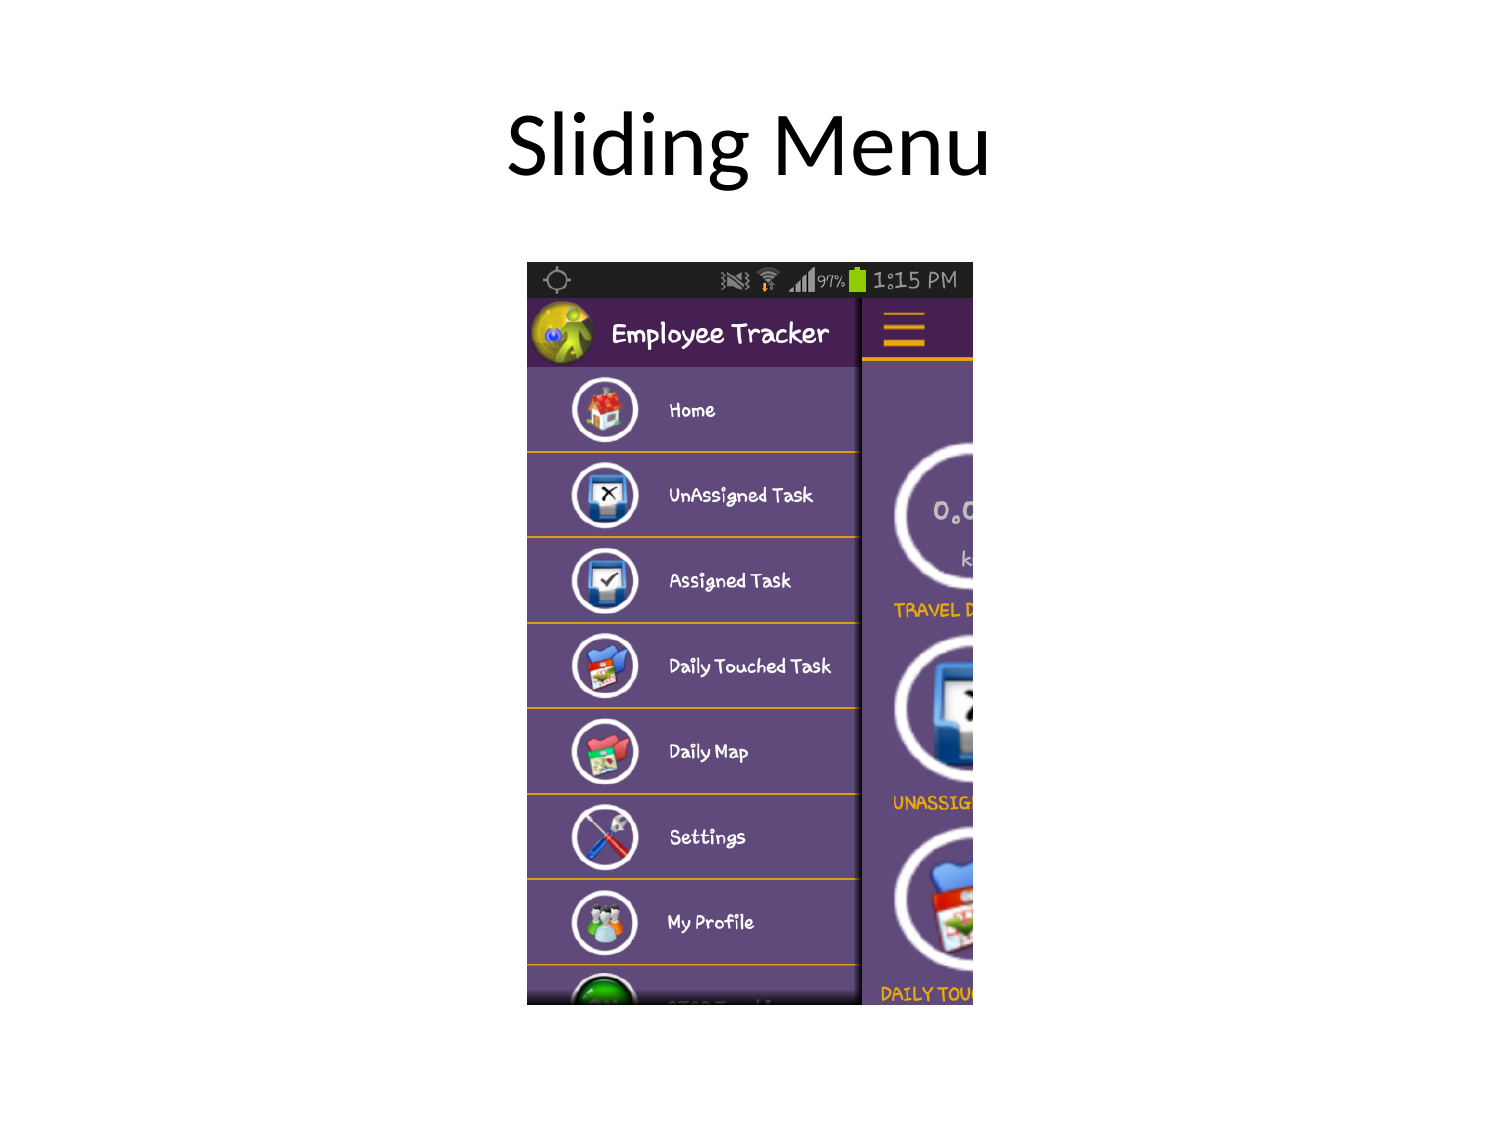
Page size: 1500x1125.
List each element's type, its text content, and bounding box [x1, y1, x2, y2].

title Sliding Menu [75, 45, 1425, 233]
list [526, 262, 973, 1006]
